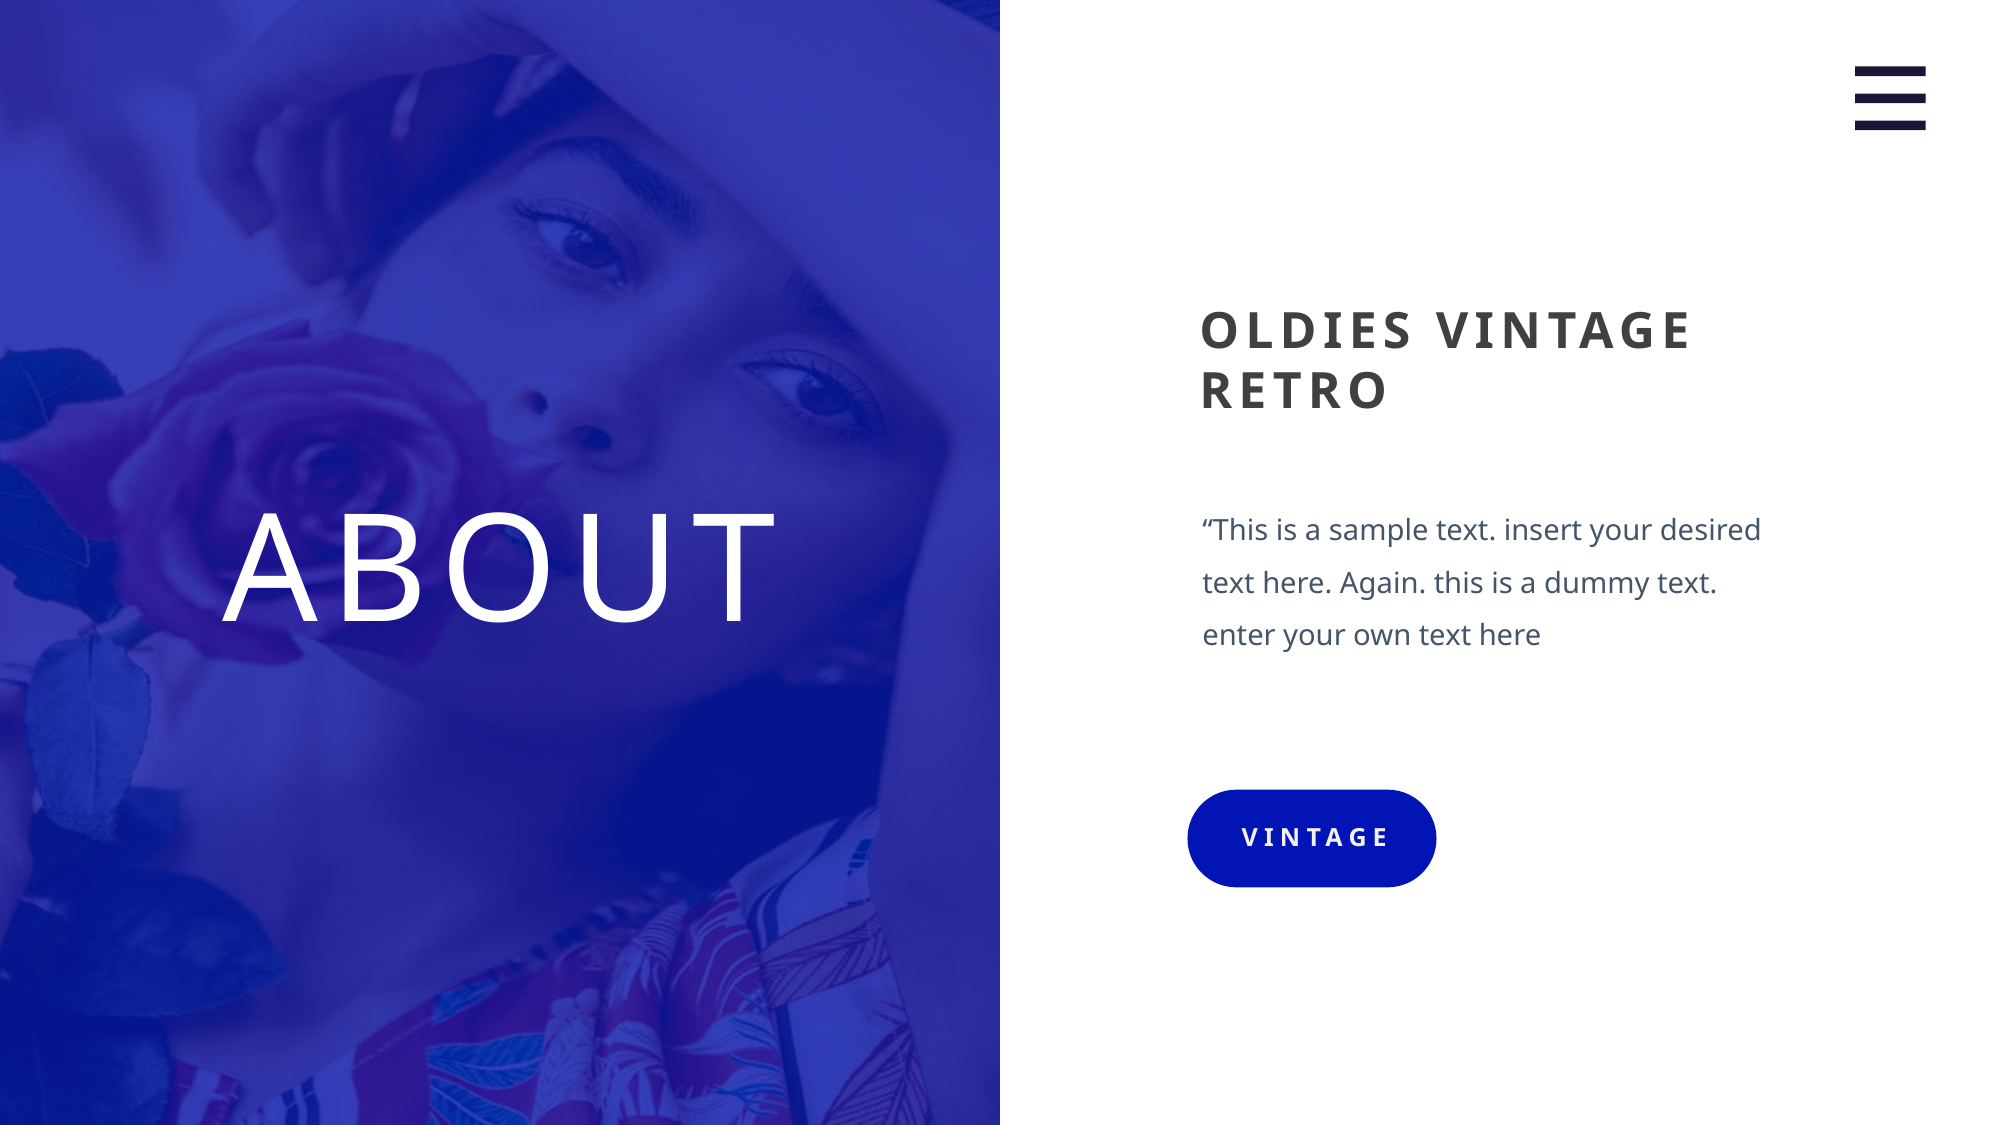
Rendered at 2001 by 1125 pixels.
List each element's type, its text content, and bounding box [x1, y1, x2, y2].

text_box OLDIES VINTAGE RETRO [1184, 291, 1748, 427]
text_box VINTAGE [1226, 814, 1415, 859]
text_box ABOUT [208, 463, 792, 659]
text_box “This is a sample text. insert your desired text here. Again. this is a dummy text. enter your own text here [1187, 486, 1800, 659]
text_box [1186, 788, 1438, 889]
text_box [0, 0, 1001, 1125]
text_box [1855, 66, 1926, 131]
